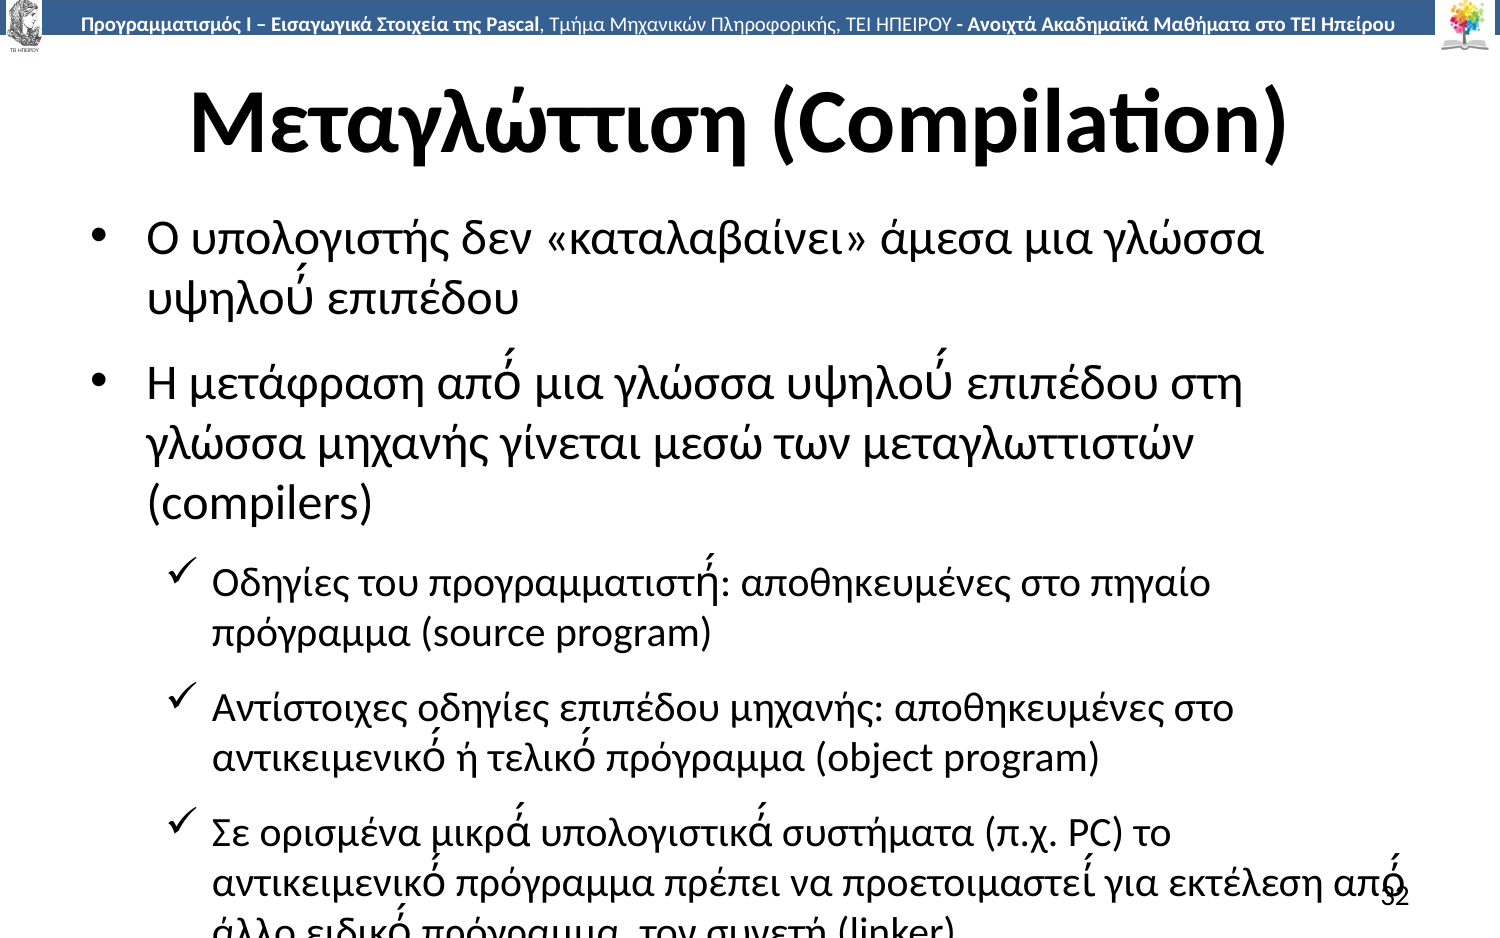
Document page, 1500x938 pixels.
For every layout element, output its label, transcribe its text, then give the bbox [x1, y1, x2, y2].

title Μεταγλώττιση (Compilation) [75, 37, 1425, 194]
picture [1435, 0, 1495, 52]
picture [6, 0, 42, 54]
slide_number 32 [1074, 868, 1425, 919]
list Ο υπολογιστής δεν «καταλαβαίνει» άμεσα μια γλώσσα υψηλού́ επιπέδου Η μετάφραση από́ μια γλώσσα υψηλού́ επιπέδου στη γλώσσα μηχανής γίνεται μεσώ των μεταγλωττιστών (compilers) Οδηγίες του προγραμματιστή́: αποθηκευμένες στο πηγαίο πρόγραμμα (source program) Αντίστοιχες οδηγίες επιπέδου μηχανής: αποθηκευμένες στο αντικειμενικό́ ή τελικό́ πρόγραμμα (object program) Σε ορισμένα μικρά́ υπολογιστικά́ συστήματα (π.χ. PC) το αντικειμενικό́ πρόγραμμα πρέπει να προετοιμαστεί́ για εκτέλεση από́ άλλο ειδικό́ πρόγραμμα, τον συνετή (linker) [75, 197, 1425, 916]
